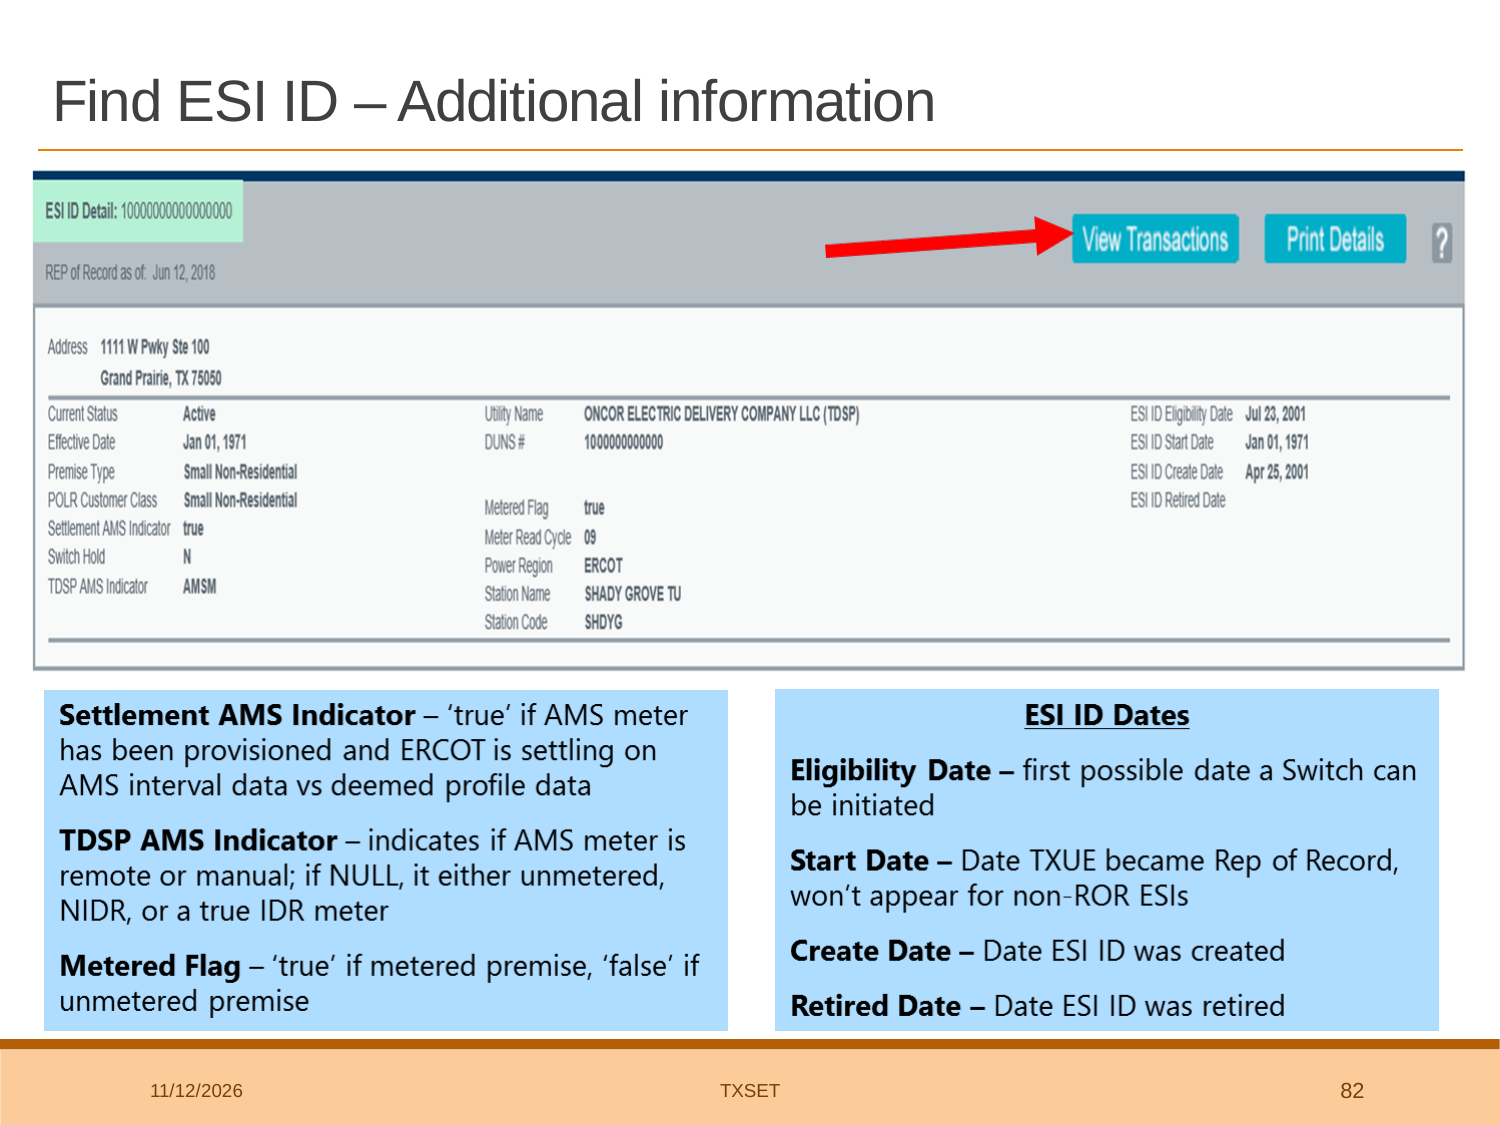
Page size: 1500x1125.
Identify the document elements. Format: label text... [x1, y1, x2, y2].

slide_number 82 [1218, 1059, 1380, 1120]
footer TxSET [453, 1059, 1047, 1120]
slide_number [135, 1059, 440, 1120]
picture [29, 156, 1471, 1040]
title Find ESI ID – Additional information [37, 37, 1275, 141]
